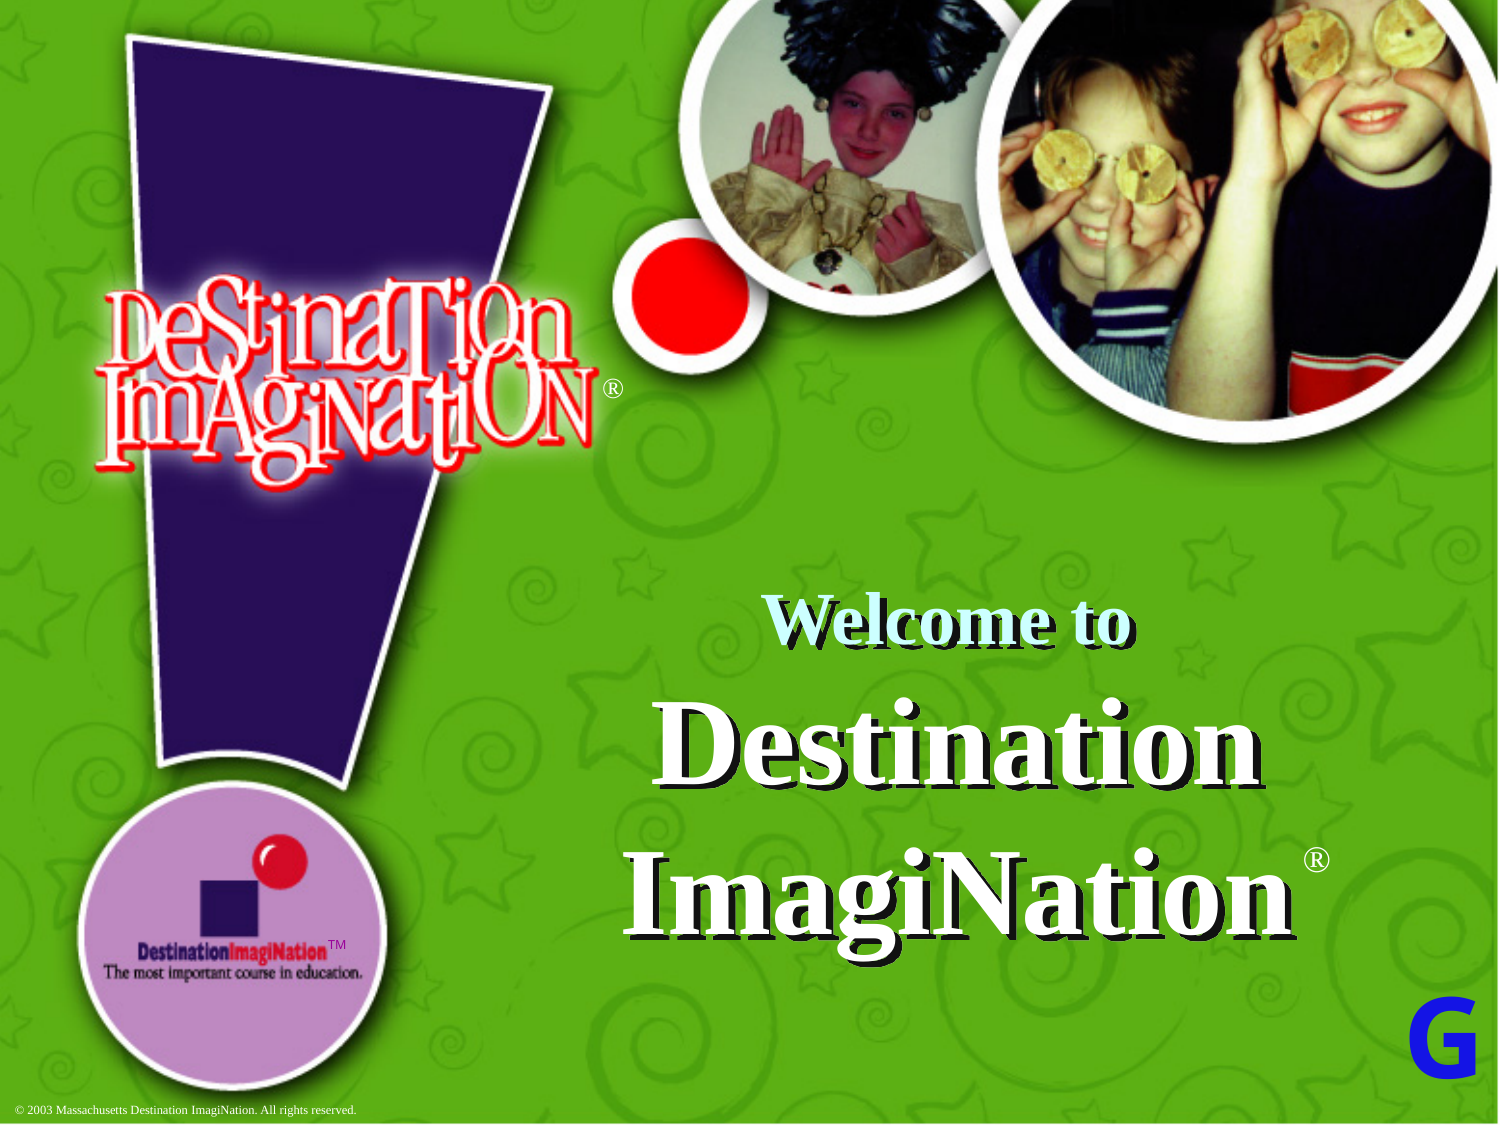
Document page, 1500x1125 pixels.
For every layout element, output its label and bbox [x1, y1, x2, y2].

text_box [549, 562, 1363, 968]
picture [0, 0, 1500, 1125]
